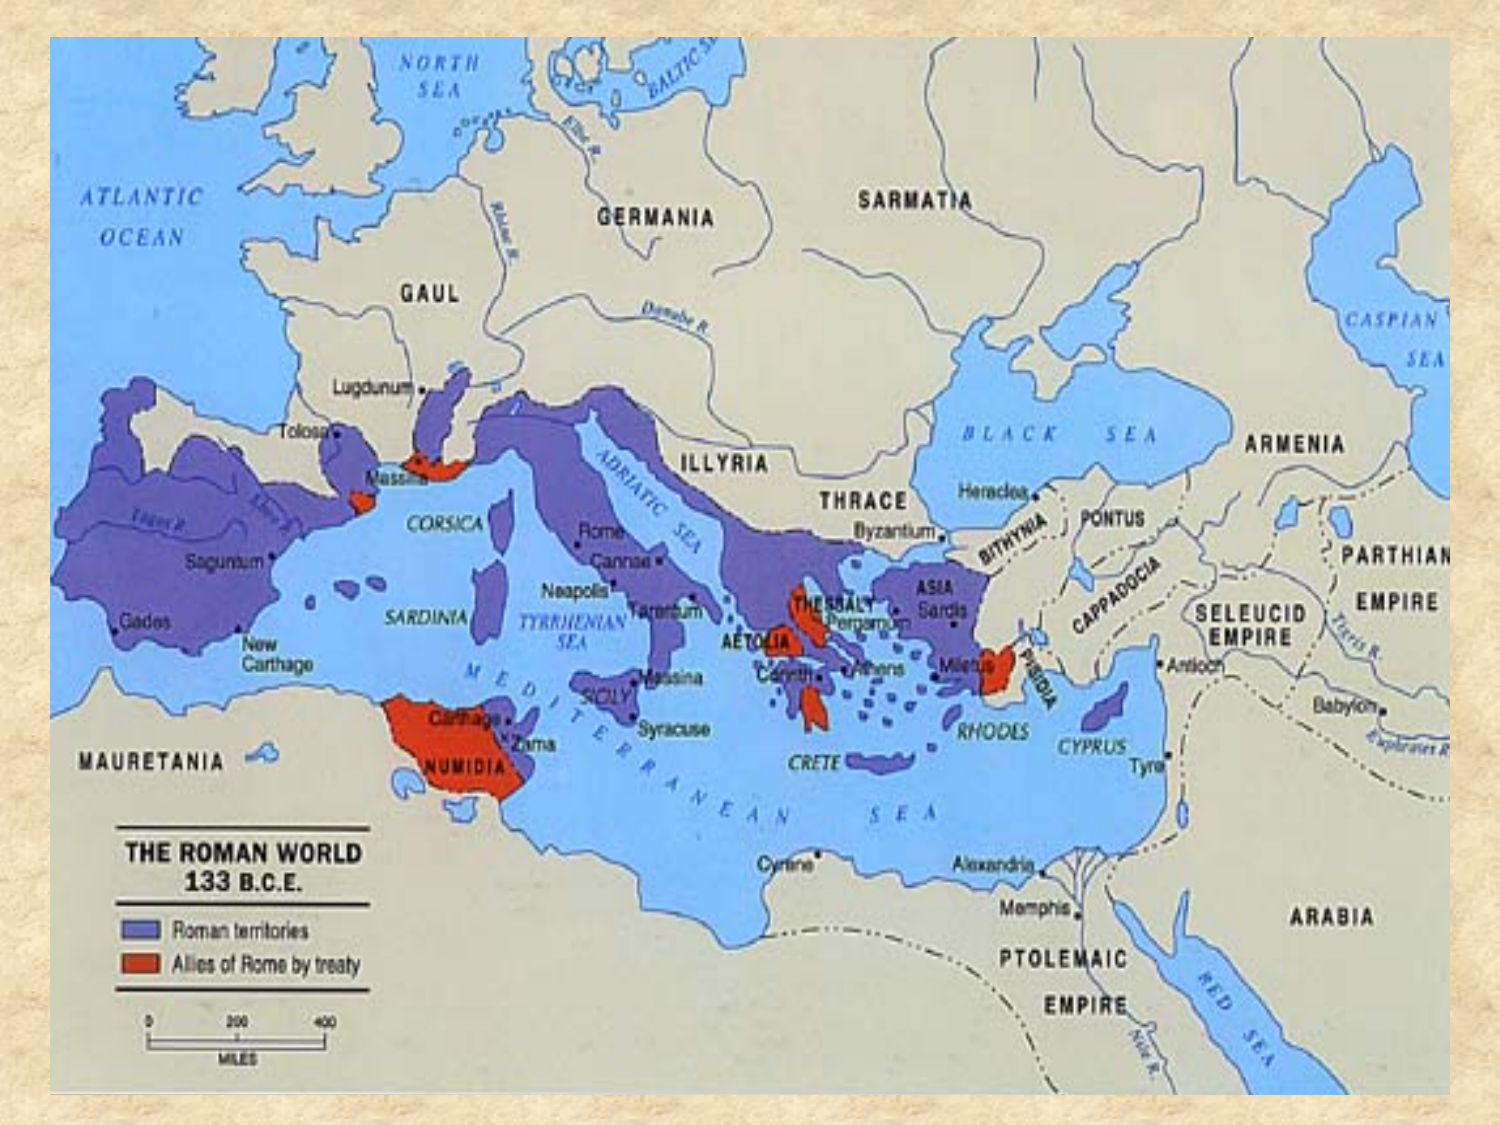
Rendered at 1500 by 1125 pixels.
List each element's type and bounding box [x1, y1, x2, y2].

picture [0, 0, 1500, 1125]
list [49, 37, 1451, 1095]
